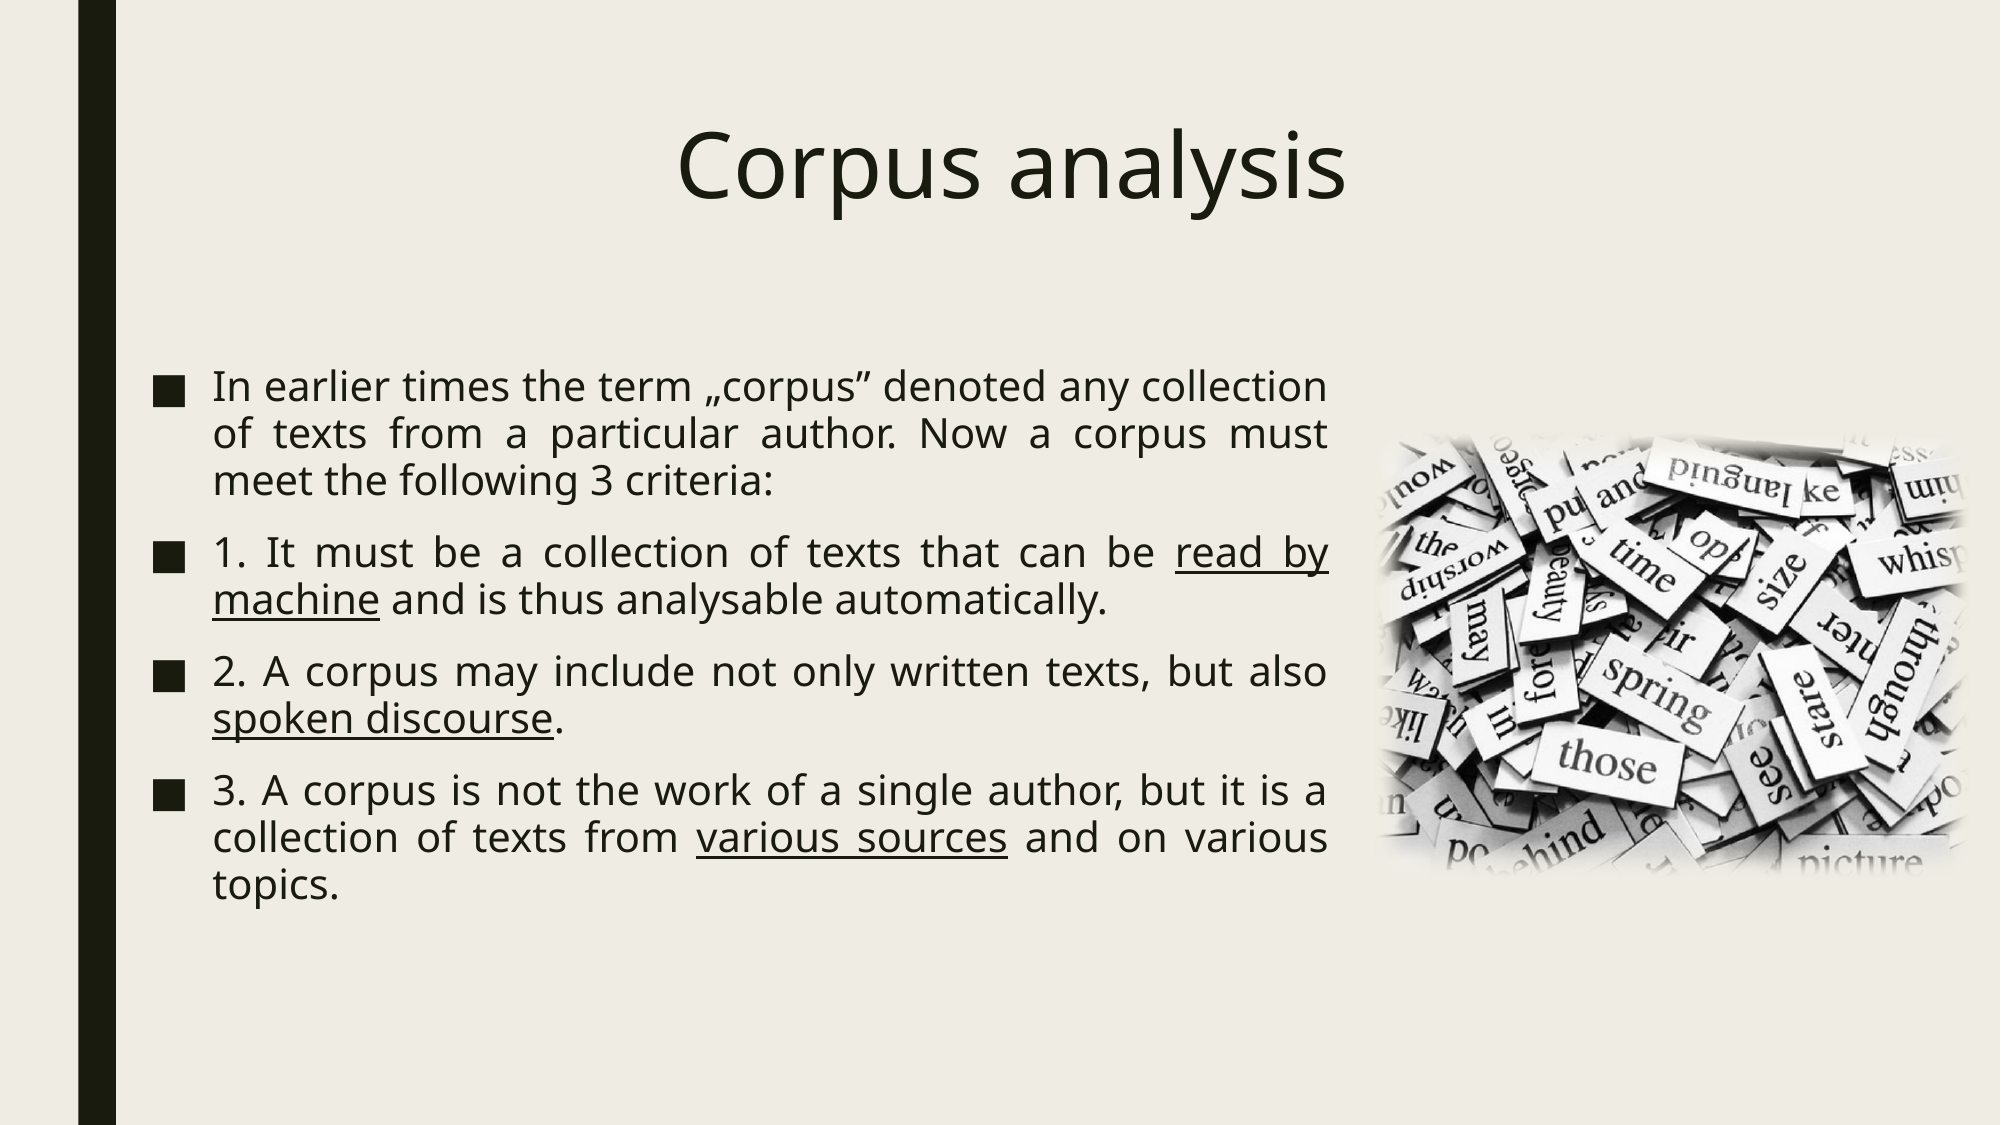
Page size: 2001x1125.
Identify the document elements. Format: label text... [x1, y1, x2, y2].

list In earlier times the term „corpus” denoted any collection of texts from a particular author. Now a corpus must meet the following 3 criteria: 1. It must be a collection of texts that can be read by machine and is thus analysable automatically. 2. A corpus may include not only written texts, but also spoken discourse. 3. A corpus is not the work of a single author, but it is a collection of texts from various sources and on various topics. [134, 356, 1344, 1038]
picture [1374, 432, 1970, 879]
title Corpus analysis [225, 112, 1800, 357]
